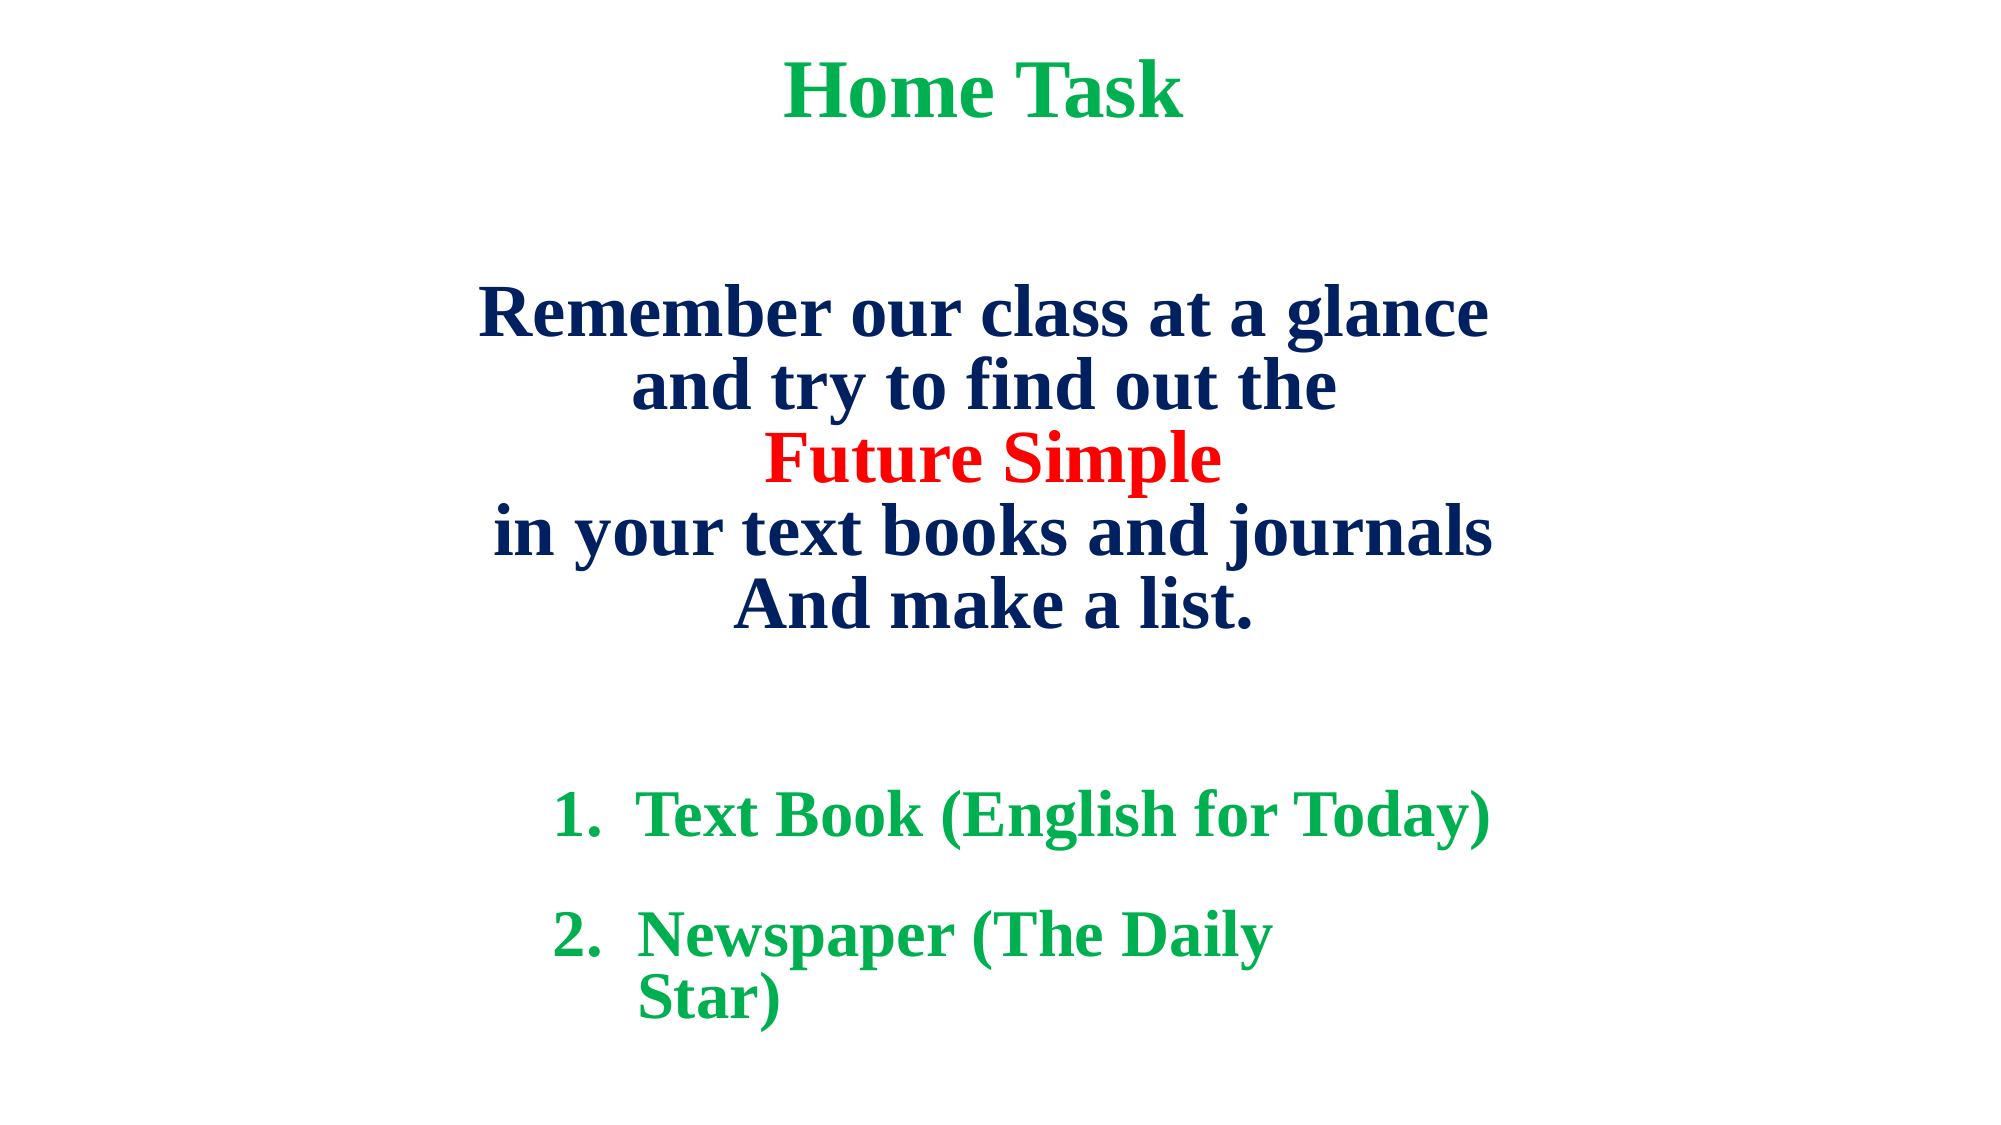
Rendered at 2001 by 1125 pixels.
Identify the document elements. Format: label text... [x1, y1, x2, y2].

text_box Home Task [759, 26, 1228, 142]
text_box Remember our class at a glance and try to find out the Future Simple in your text books and journals And make a list. [367, 271, 1621, 651]
text_box Newspaper (The Daily Star) [537, 899, 1450, 1040]
text_box 1. Text Book (English for Today) [537, 779, 1510, 857]
